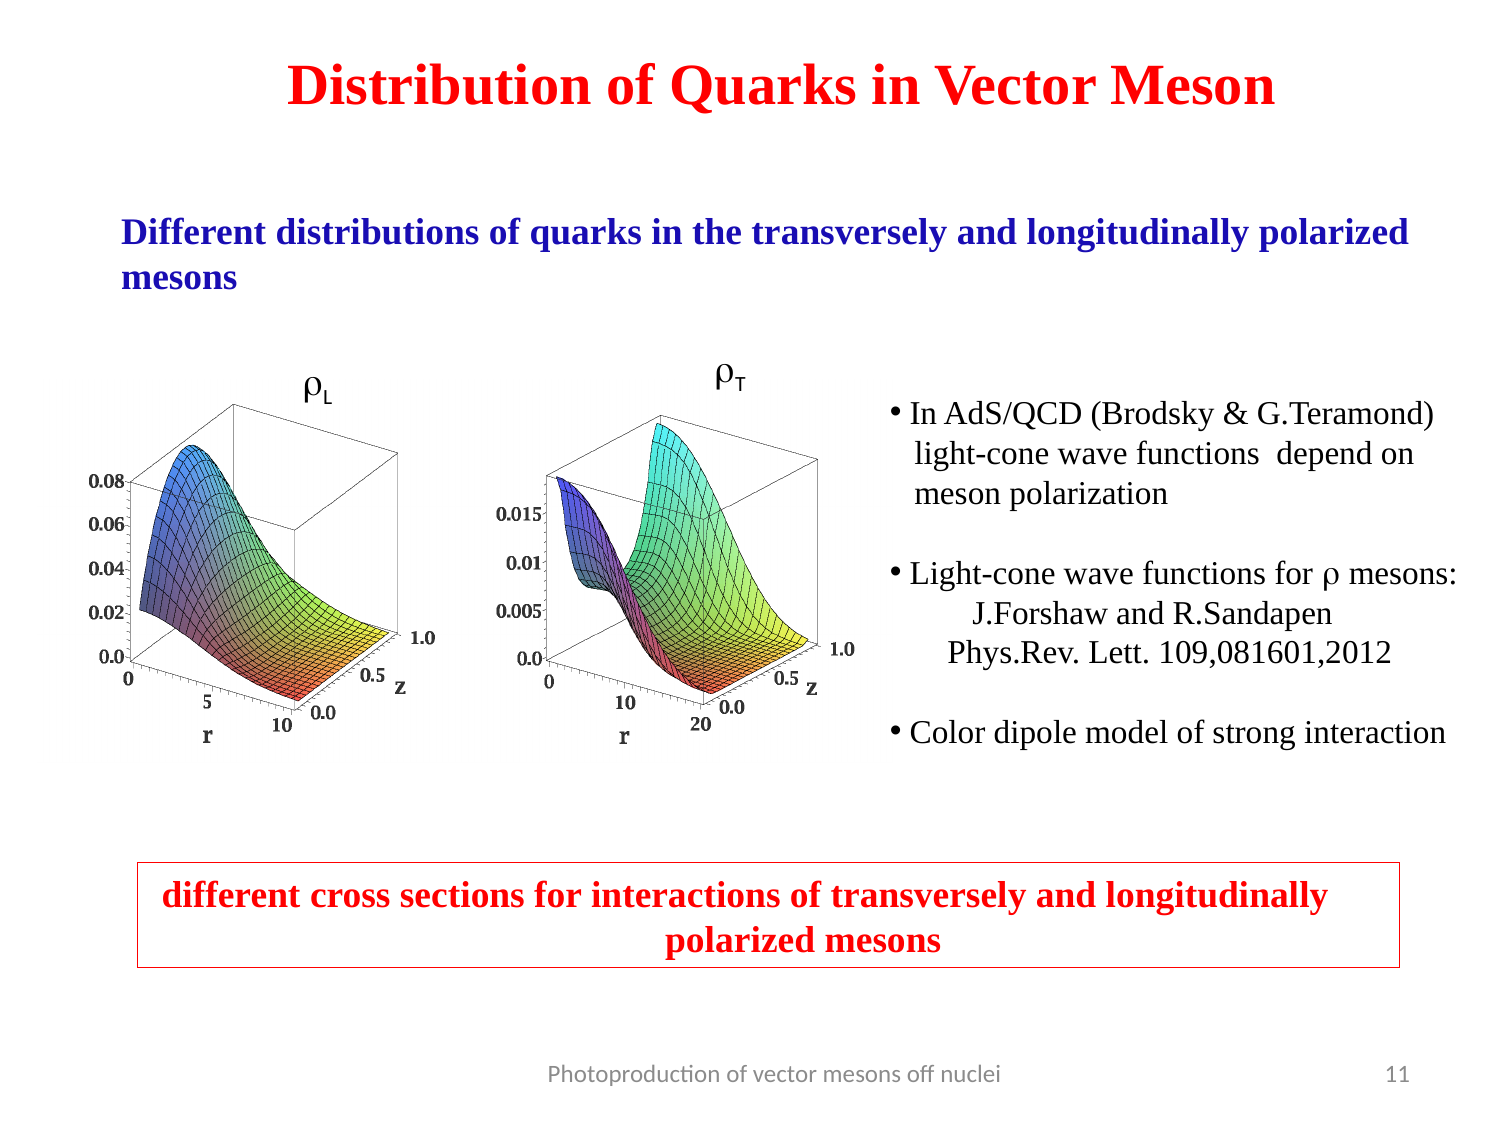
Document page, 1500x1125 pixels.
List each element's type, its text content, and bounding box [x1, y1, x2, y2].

text_box Different distributions of quarks in the transversely and longitudinally polarized mesons [106, 199, 1444, 305]
footer Photoproduction of vector mesons off nuclei [512, 1042, 1038, 1103]
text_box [37, 337, 1482, 763]
text_box Distribution of Quarks in Vector Meson [272, 39, 1306, 124]
slide_number 11 [1074, 1042, 1425, 1103]
text_box different cross sections for interactions of transversely and longitudinally polarized mesons [137, 862, 1400, 968]
